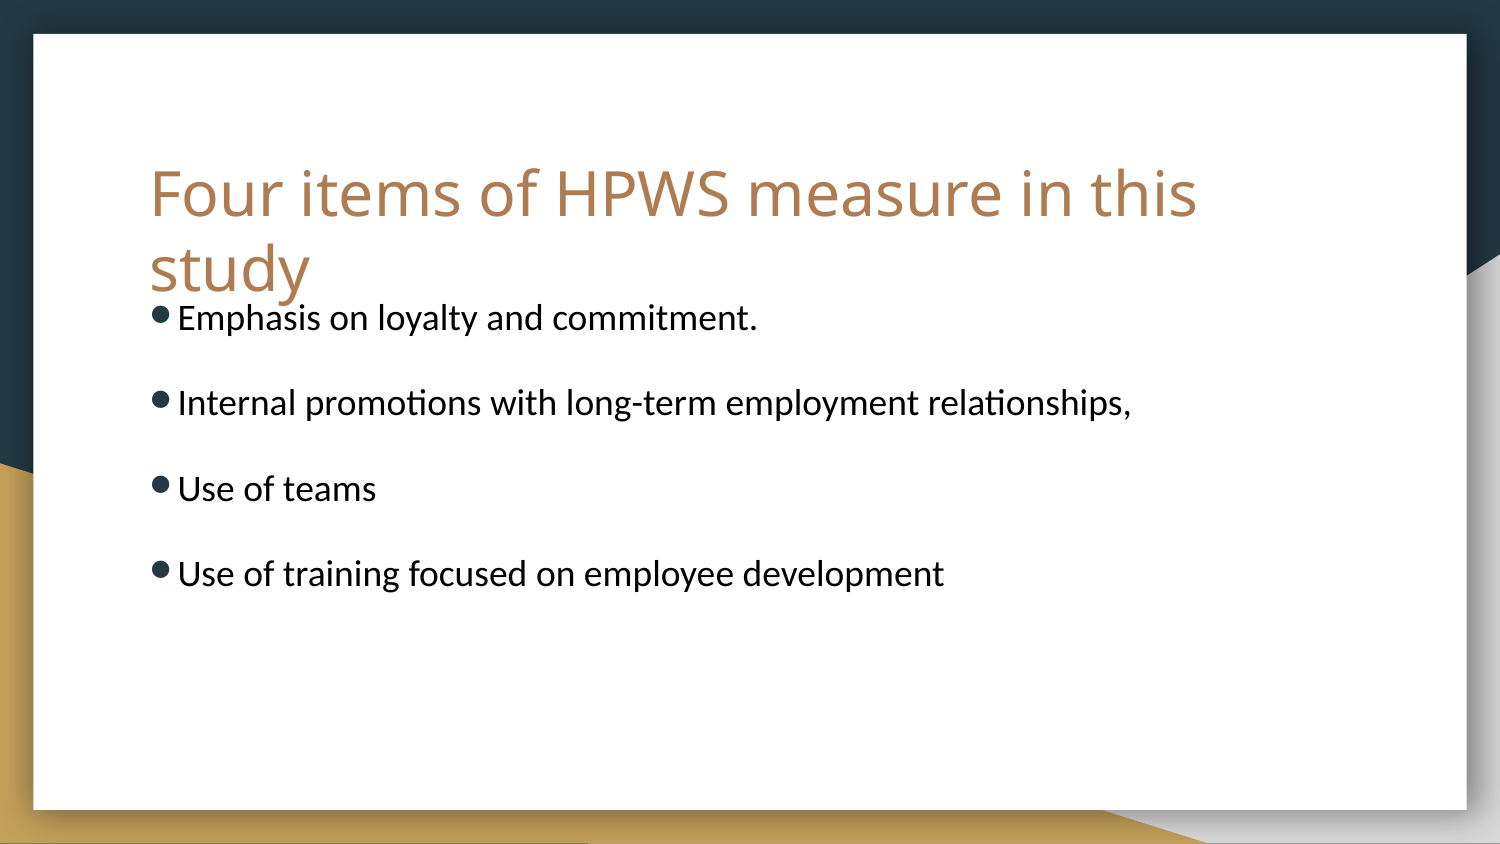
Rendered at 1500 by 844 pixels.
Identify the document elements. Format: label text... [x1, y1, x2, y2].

list Emphasis on loyalty and commitment. Internal promotions with long-term employment relationships, Use of teams Use of training focused on employee development [134, 271, 1366, 674]
title Four items of HPWS measure in this study [134, 138, 1366, 271]
